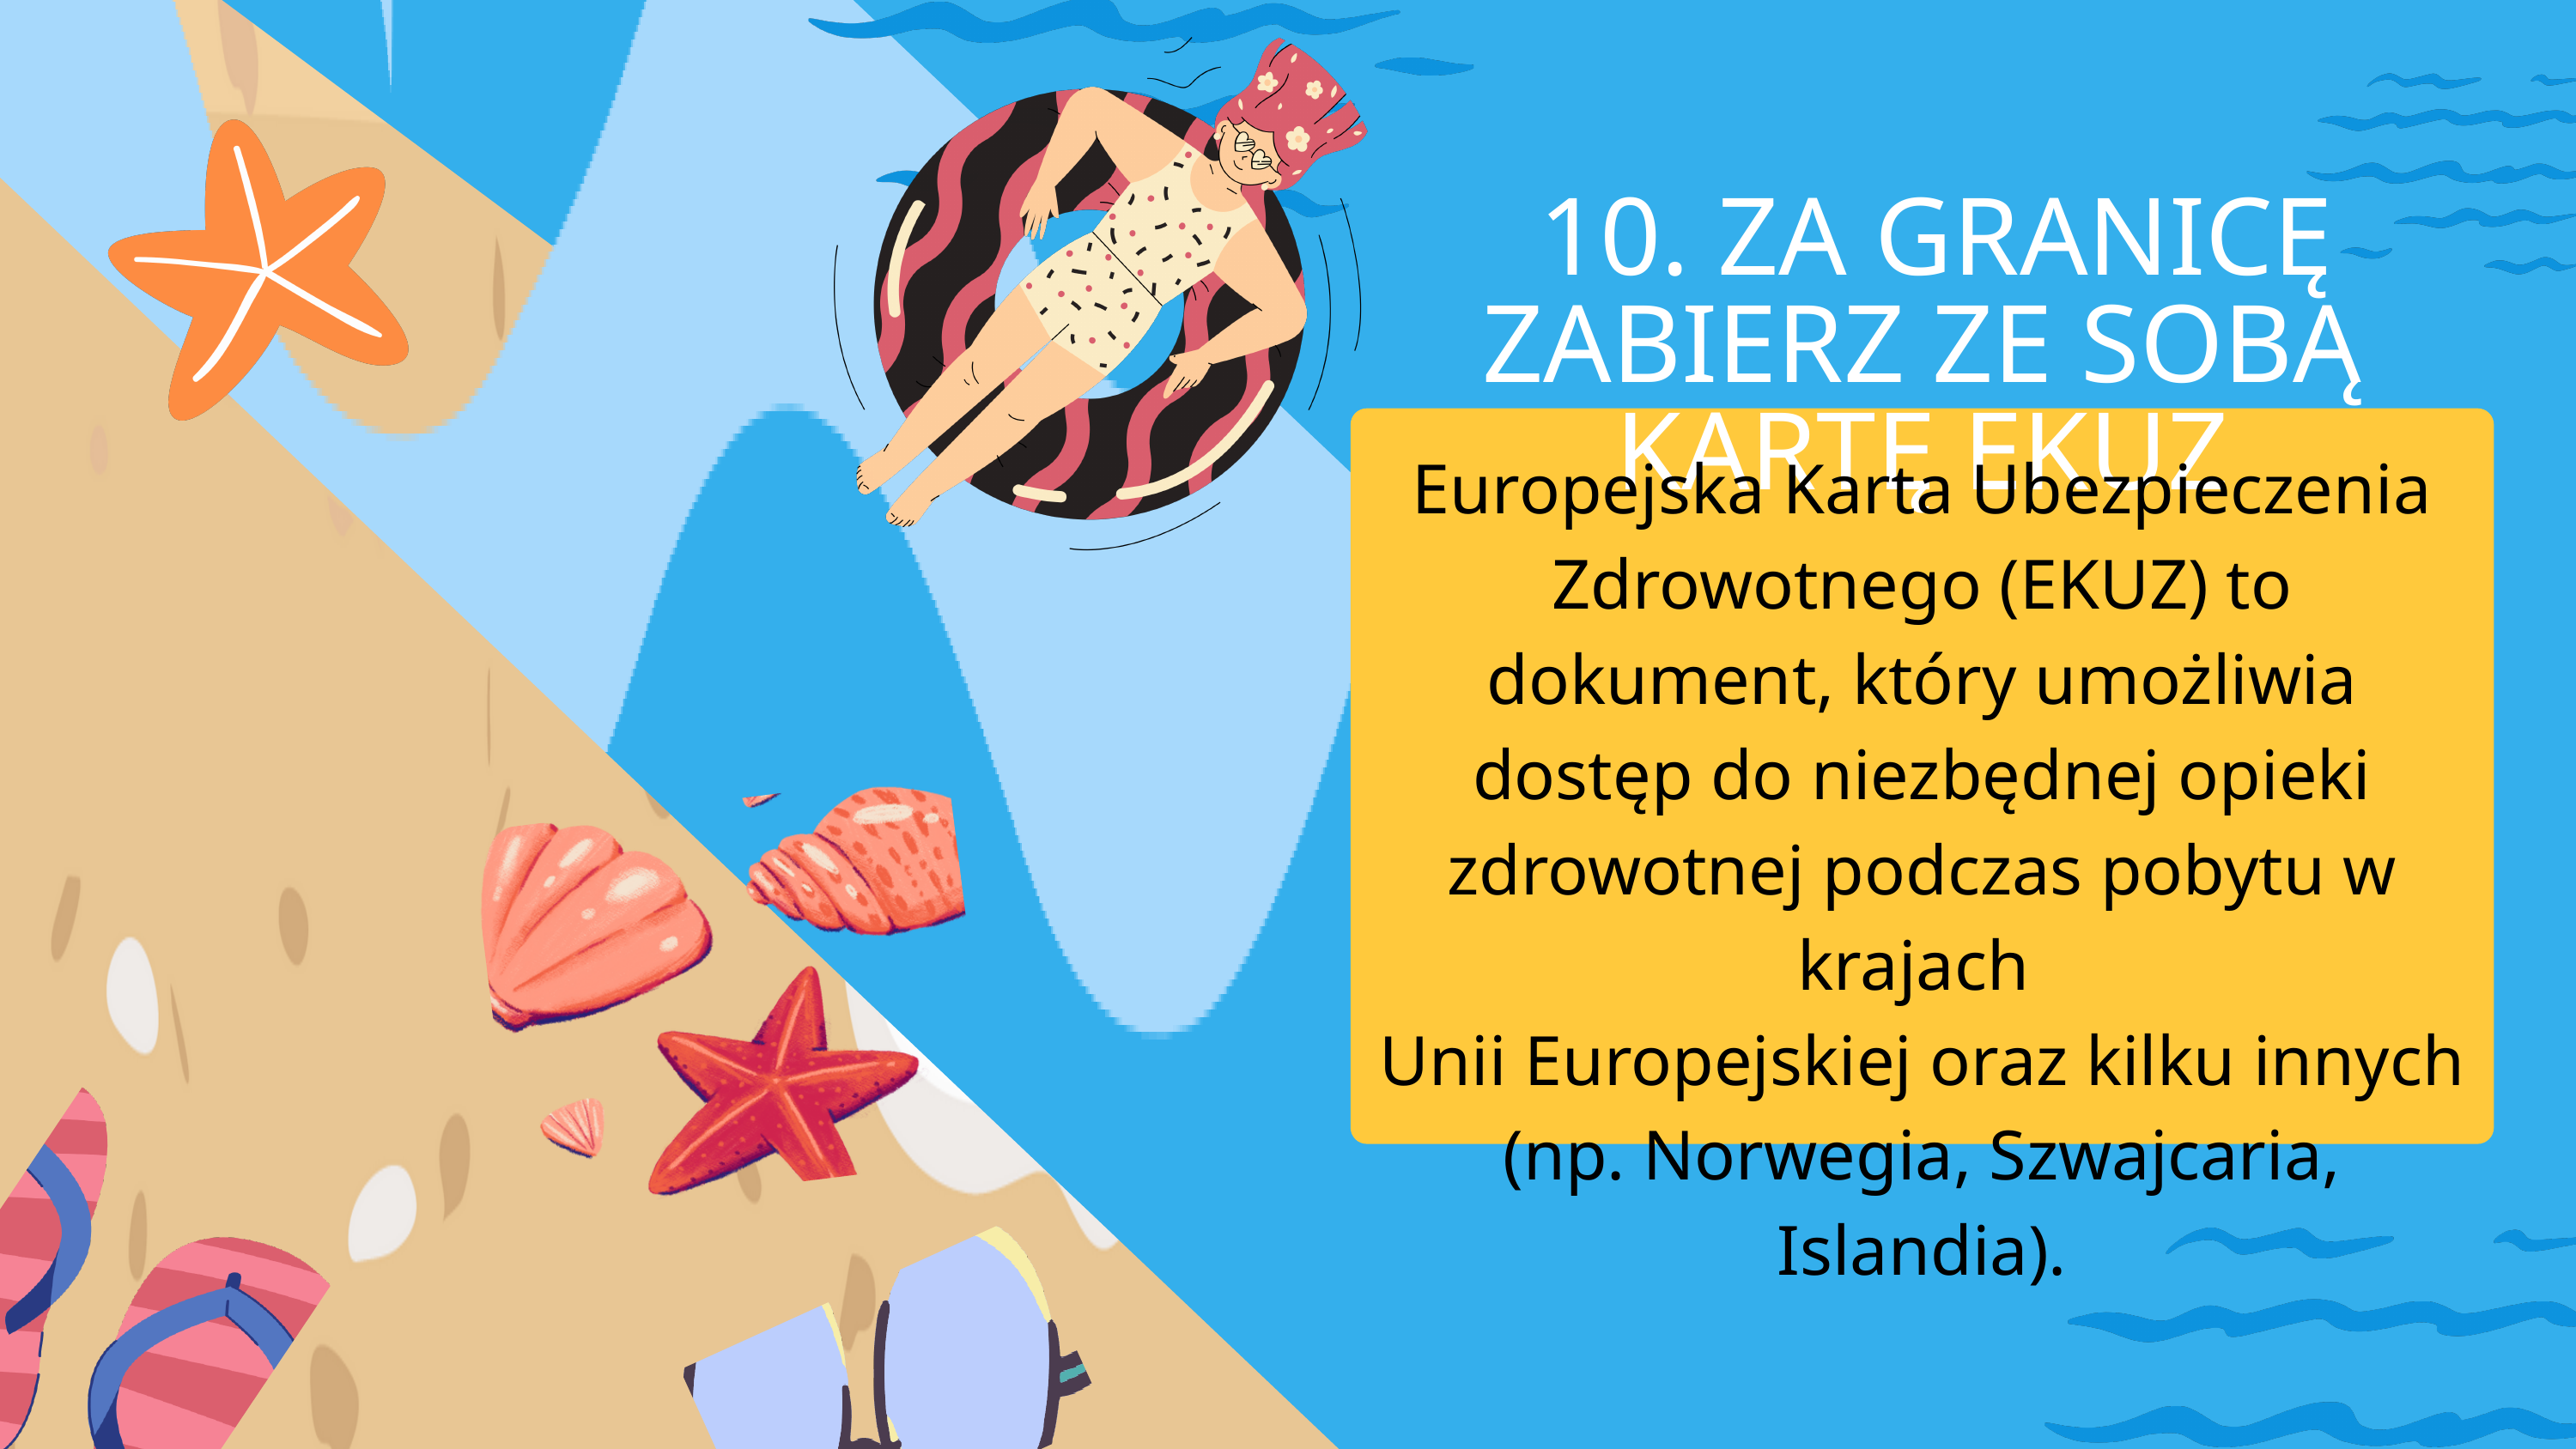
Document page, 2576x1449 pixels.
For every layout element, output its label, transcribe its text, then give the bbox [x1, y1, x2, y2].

text_box [808, 0, 1474, 225]
text_box [0, 1069, 357, 1449]
text_box [0, 179, 1338, 1449]
text_box [0, 0, 2044, 1449]
text_box [470, 772, 996, 1217]
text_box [1350, 408, 2494, 1144]
text_box [680, 1216, 1109, 1449]
text_box Europejska Karta Ubezpieczenia Zdrowotnego (EKUZ) to dokument, który umożliwia dostęp do niezbędnej opieki zdrowotnej podczas pobytu w krajach Unii Europejskiej oraz kilku innych (np. Norwegia, Szwajcaria, Islandia). [1378, 1151, 2466, 1385]
text_box [820, 37, 1373, 551]
text_box [97, 118, 442, 429]
text_box [2306, 73, 2576, 275]
text_box [2044, 1227, 2576, 1449]
text_box 10. ZA GRANICĘ ZABIERZ ZE SOBĄ KARTĘ EKUZ [1373, 189, 2515, 512]
